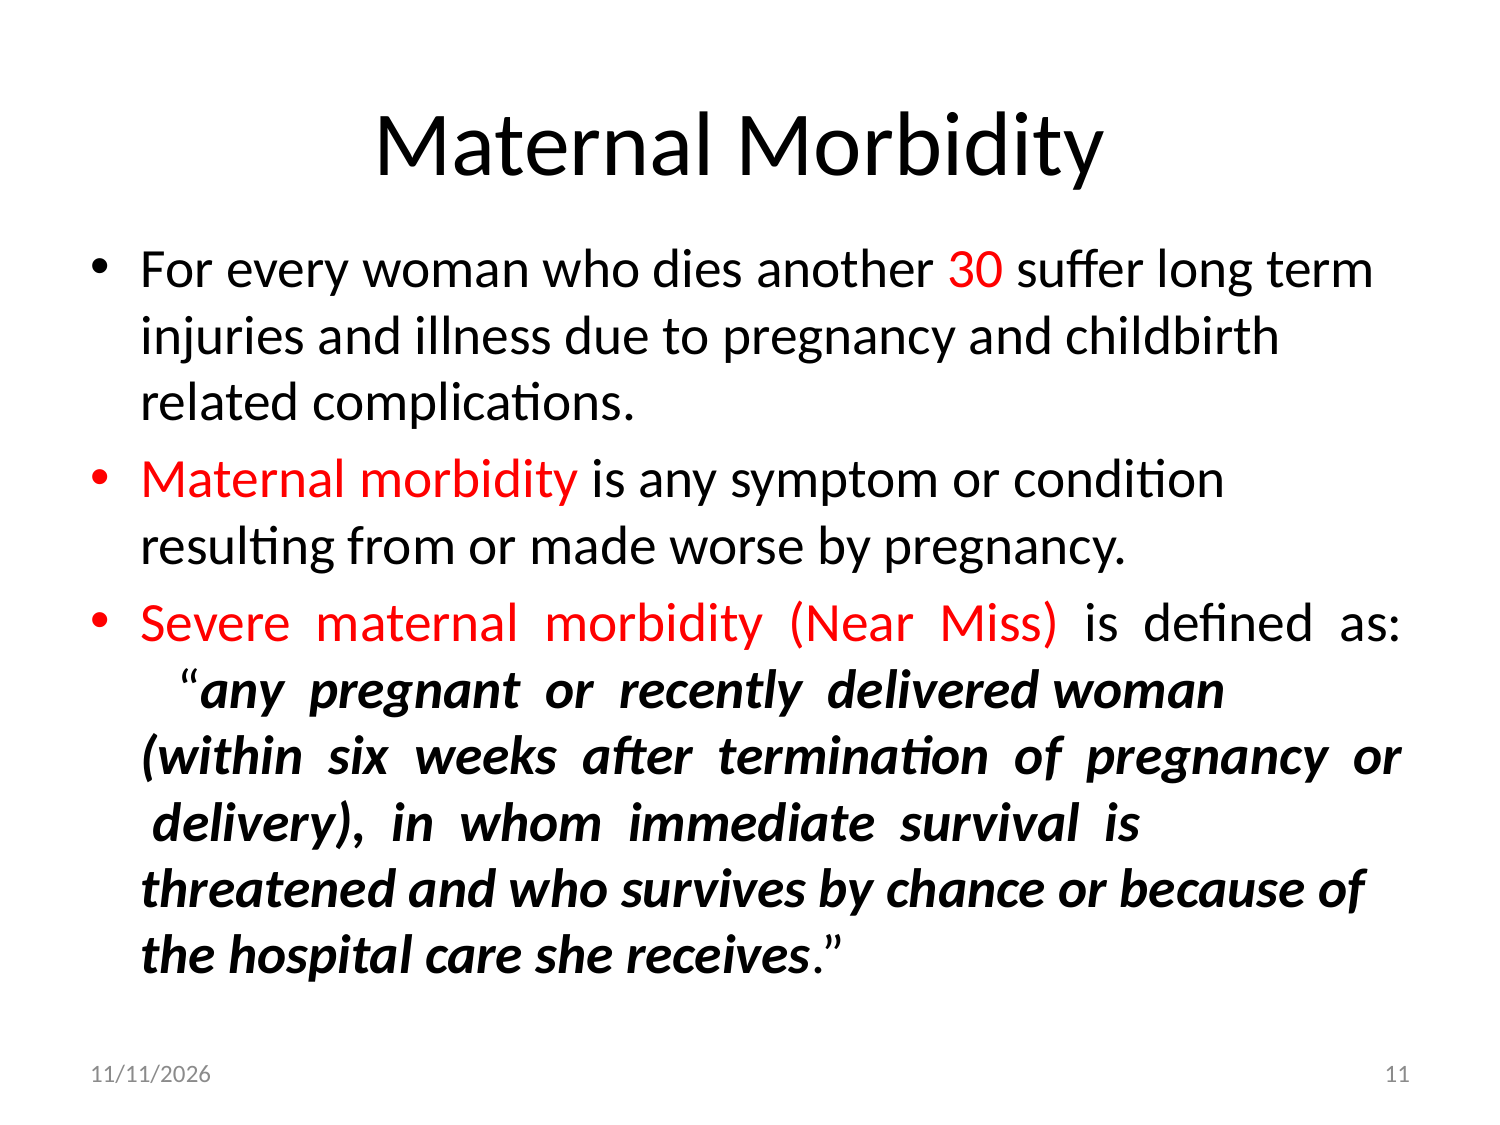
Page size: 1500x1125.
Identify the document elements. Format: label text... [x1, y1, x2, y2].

slide_number 11 [1074, 1042, 1425, 1103]
list For every woman who dies another 30 suffer long term injuries and illness due to pregnancy and childbirth related complications. Maternal morbidity is any symptom or condition resulting from or made worse by pregnancy. Severe maternal morbidity (Near Miss) is defined as: “any pregnant or recently delivered woman (within six weeks after termination of pregnancy or delivery), in whom immediate survival is threatened and who survives by chance or because of the hospital care she receives.” [75, 224, 1425, 1005]
title Maternal Morbidity [75, 45, 1425, 224]
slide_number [75, 1042, 425, 1103]
